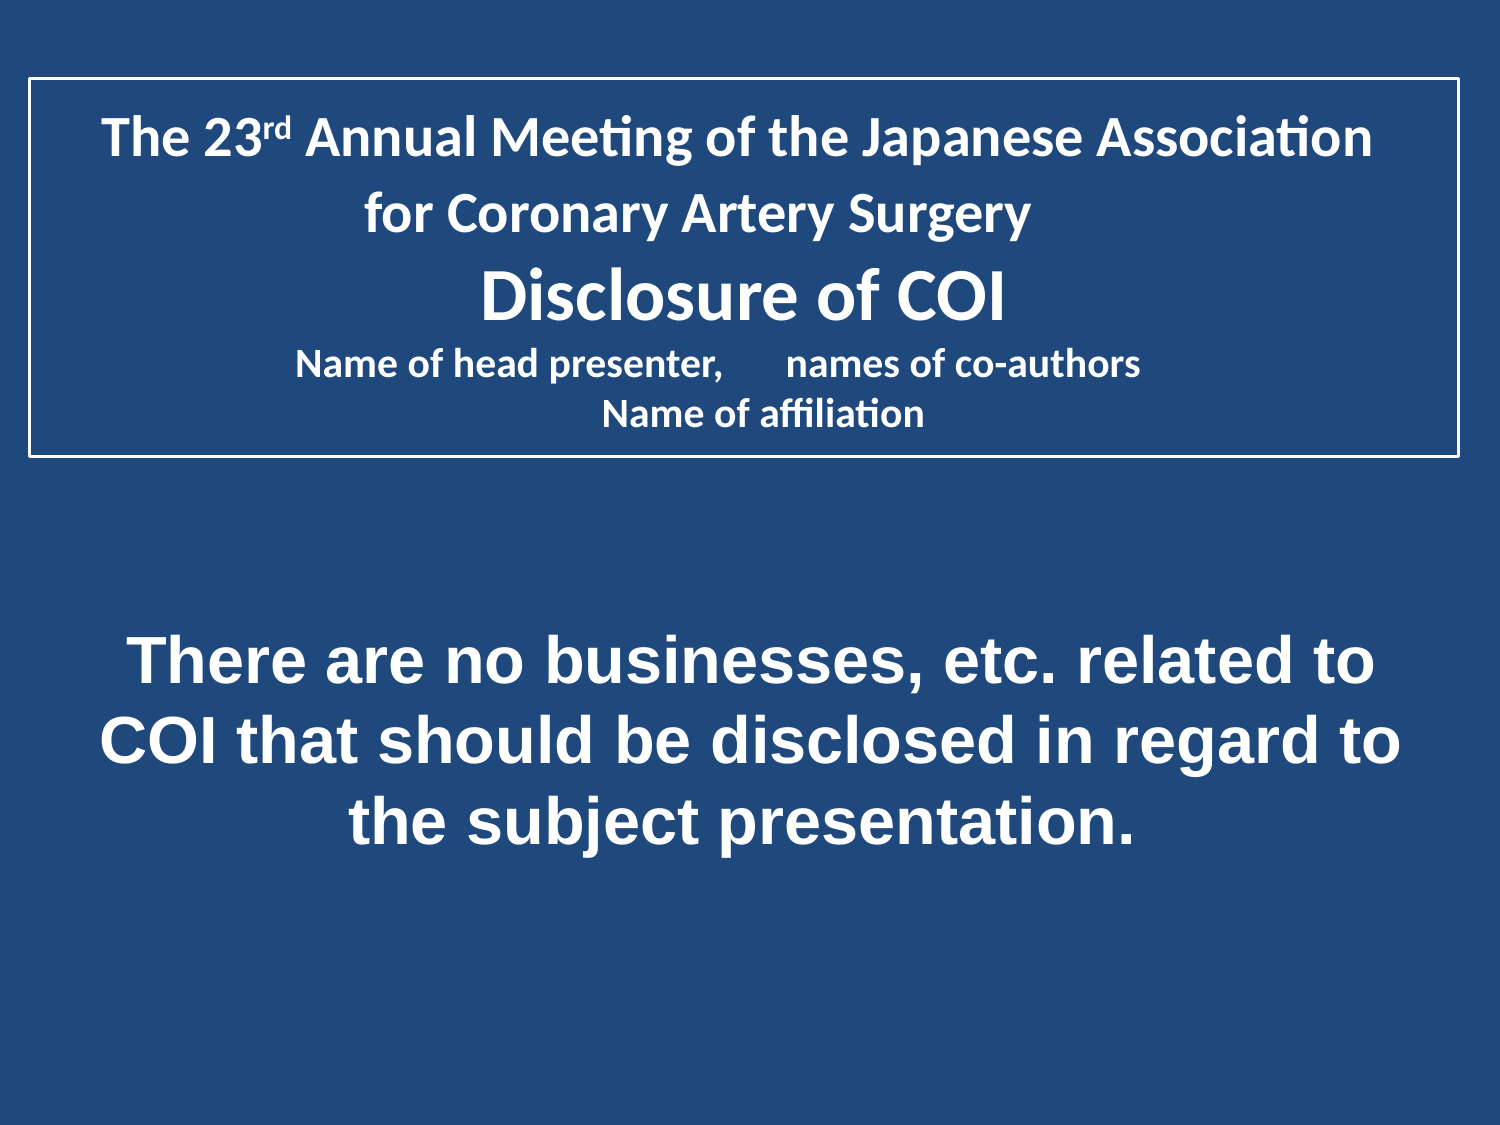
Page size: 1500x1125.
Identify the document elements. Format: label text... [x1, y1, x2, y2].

list There are no businesses, etc. related to COI that should be disclosed in regard to the subject presentation. [76, 609, 1427, 1017]
title The 23rd Annual Meeting of the Japanese Association for Coronary Artery Surgery Disclosure of COI Name of head presenter, names of co-authors Name of affiliation [29, 78, 1459, 457]
